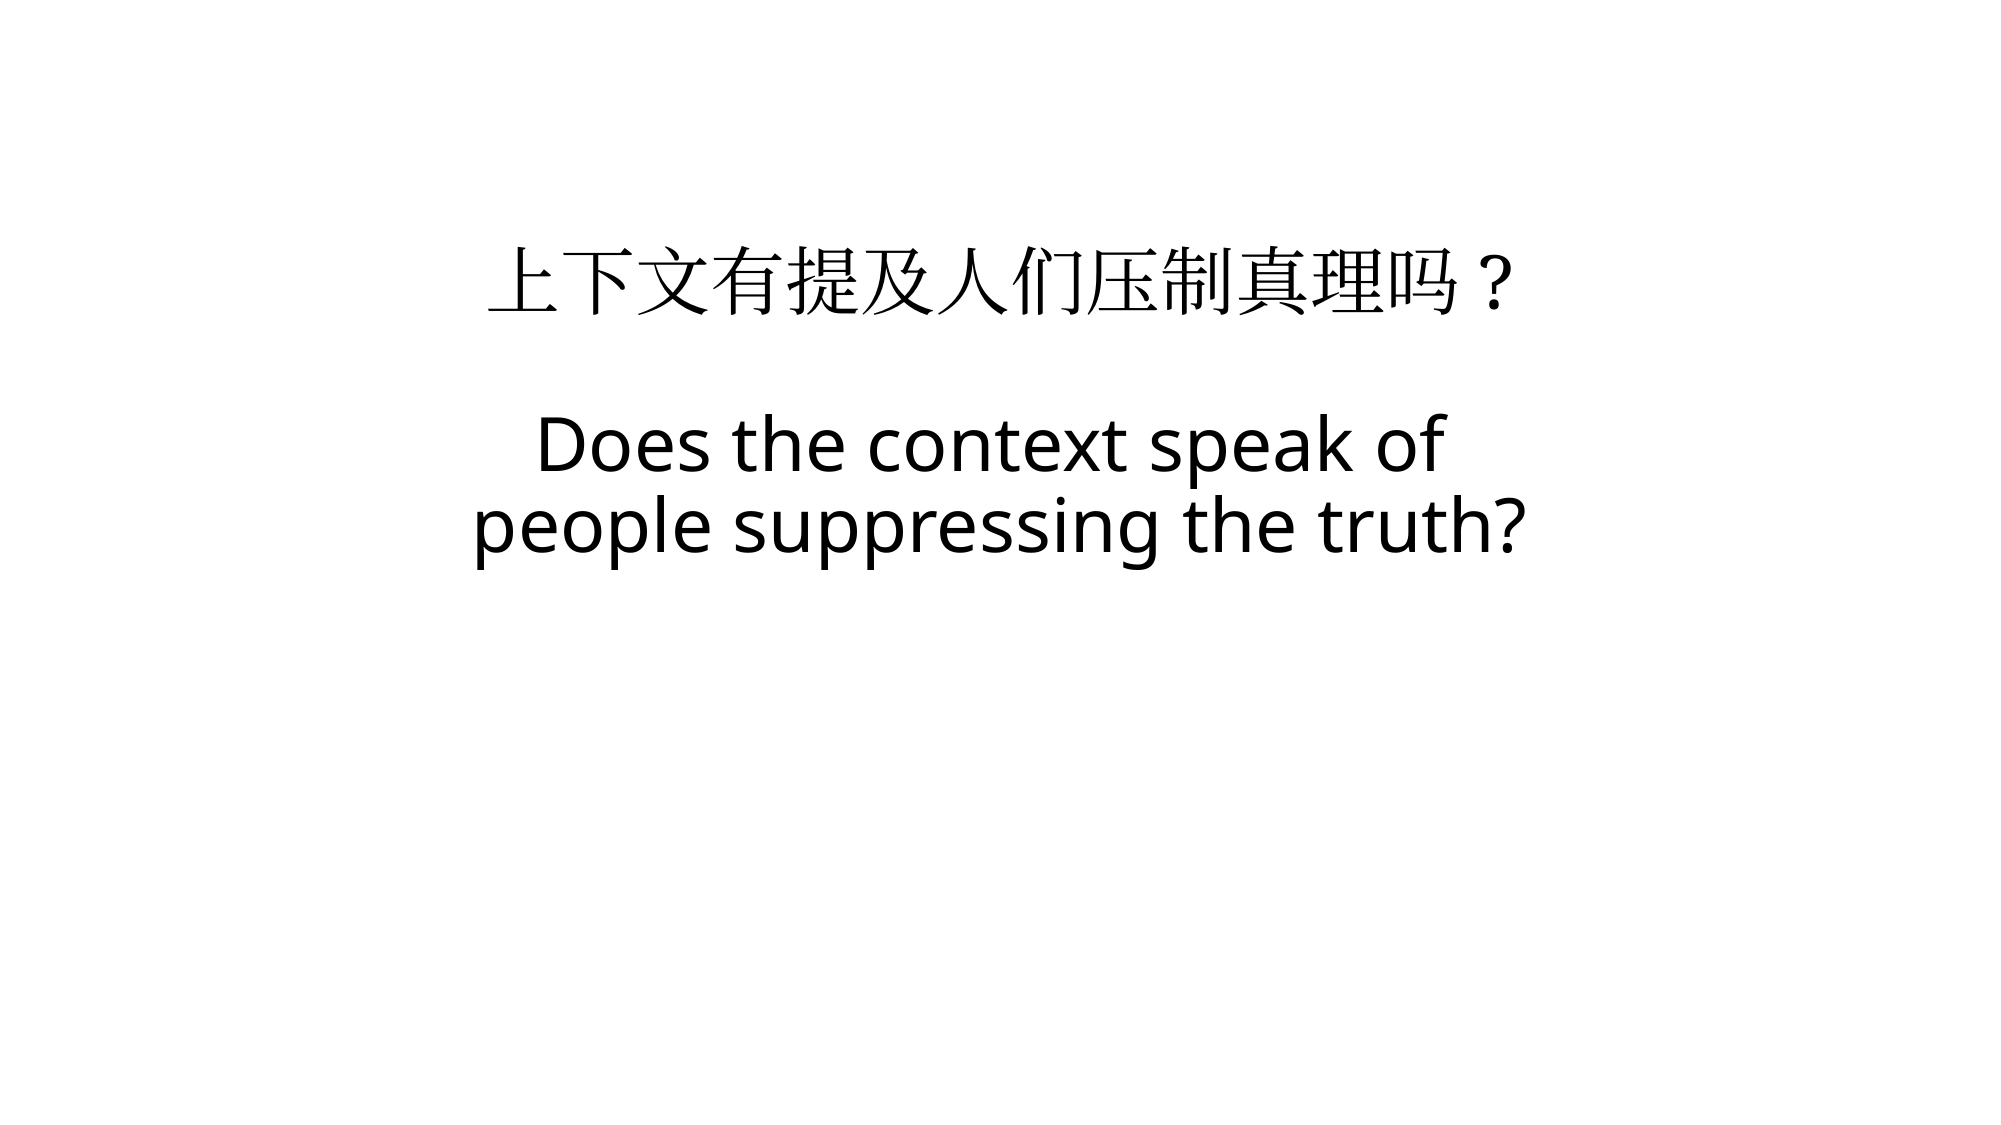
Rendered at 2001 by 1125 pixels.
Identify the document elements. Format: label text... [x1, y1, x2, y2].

title 上下文有提及人们压制真理吗? Does the context speak of people suppressing the truth? [249, 184, 1750, 576]
